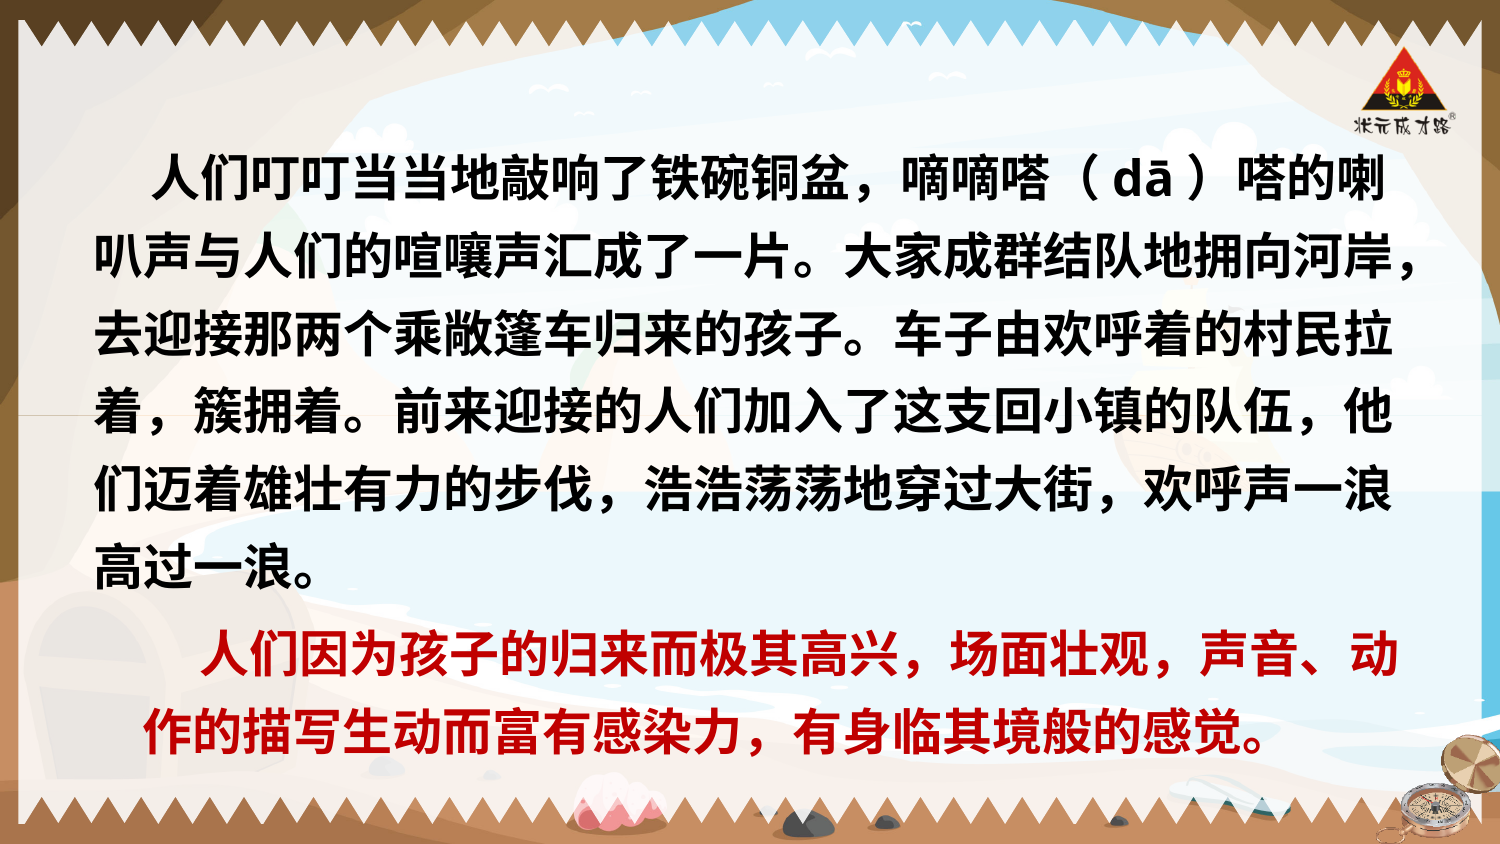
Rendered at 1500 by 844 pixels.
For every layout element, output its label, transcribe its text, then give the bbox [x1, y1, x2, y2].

picture [0, 0, 1500, 844]
text_box 人们因为孩子的归来而极其高兴，场面壮观，声音、动作的描写生动而富有感染力，有身临其境般的感觉。 [127, 597, 1440, 768]
text_box 人们叮叮当当地敲响了铁碗铜盆，嘀嘀嗒（dā）嗒的喇叭声与人们的喧嚷声汇成了一片。大家成群结队地拥向河岸，去迎接那两个乘敞篷车归来的孩子。车子由欢呼着的村民拉着，簇拥着。前来迎接的人们加入了这支回小镇的队伍，他们迈着雄壮有力的步伐，浩浩荡荡地穿过大街，欢呼声一浪高过一浪。 [79, 120, 1426, 604]
